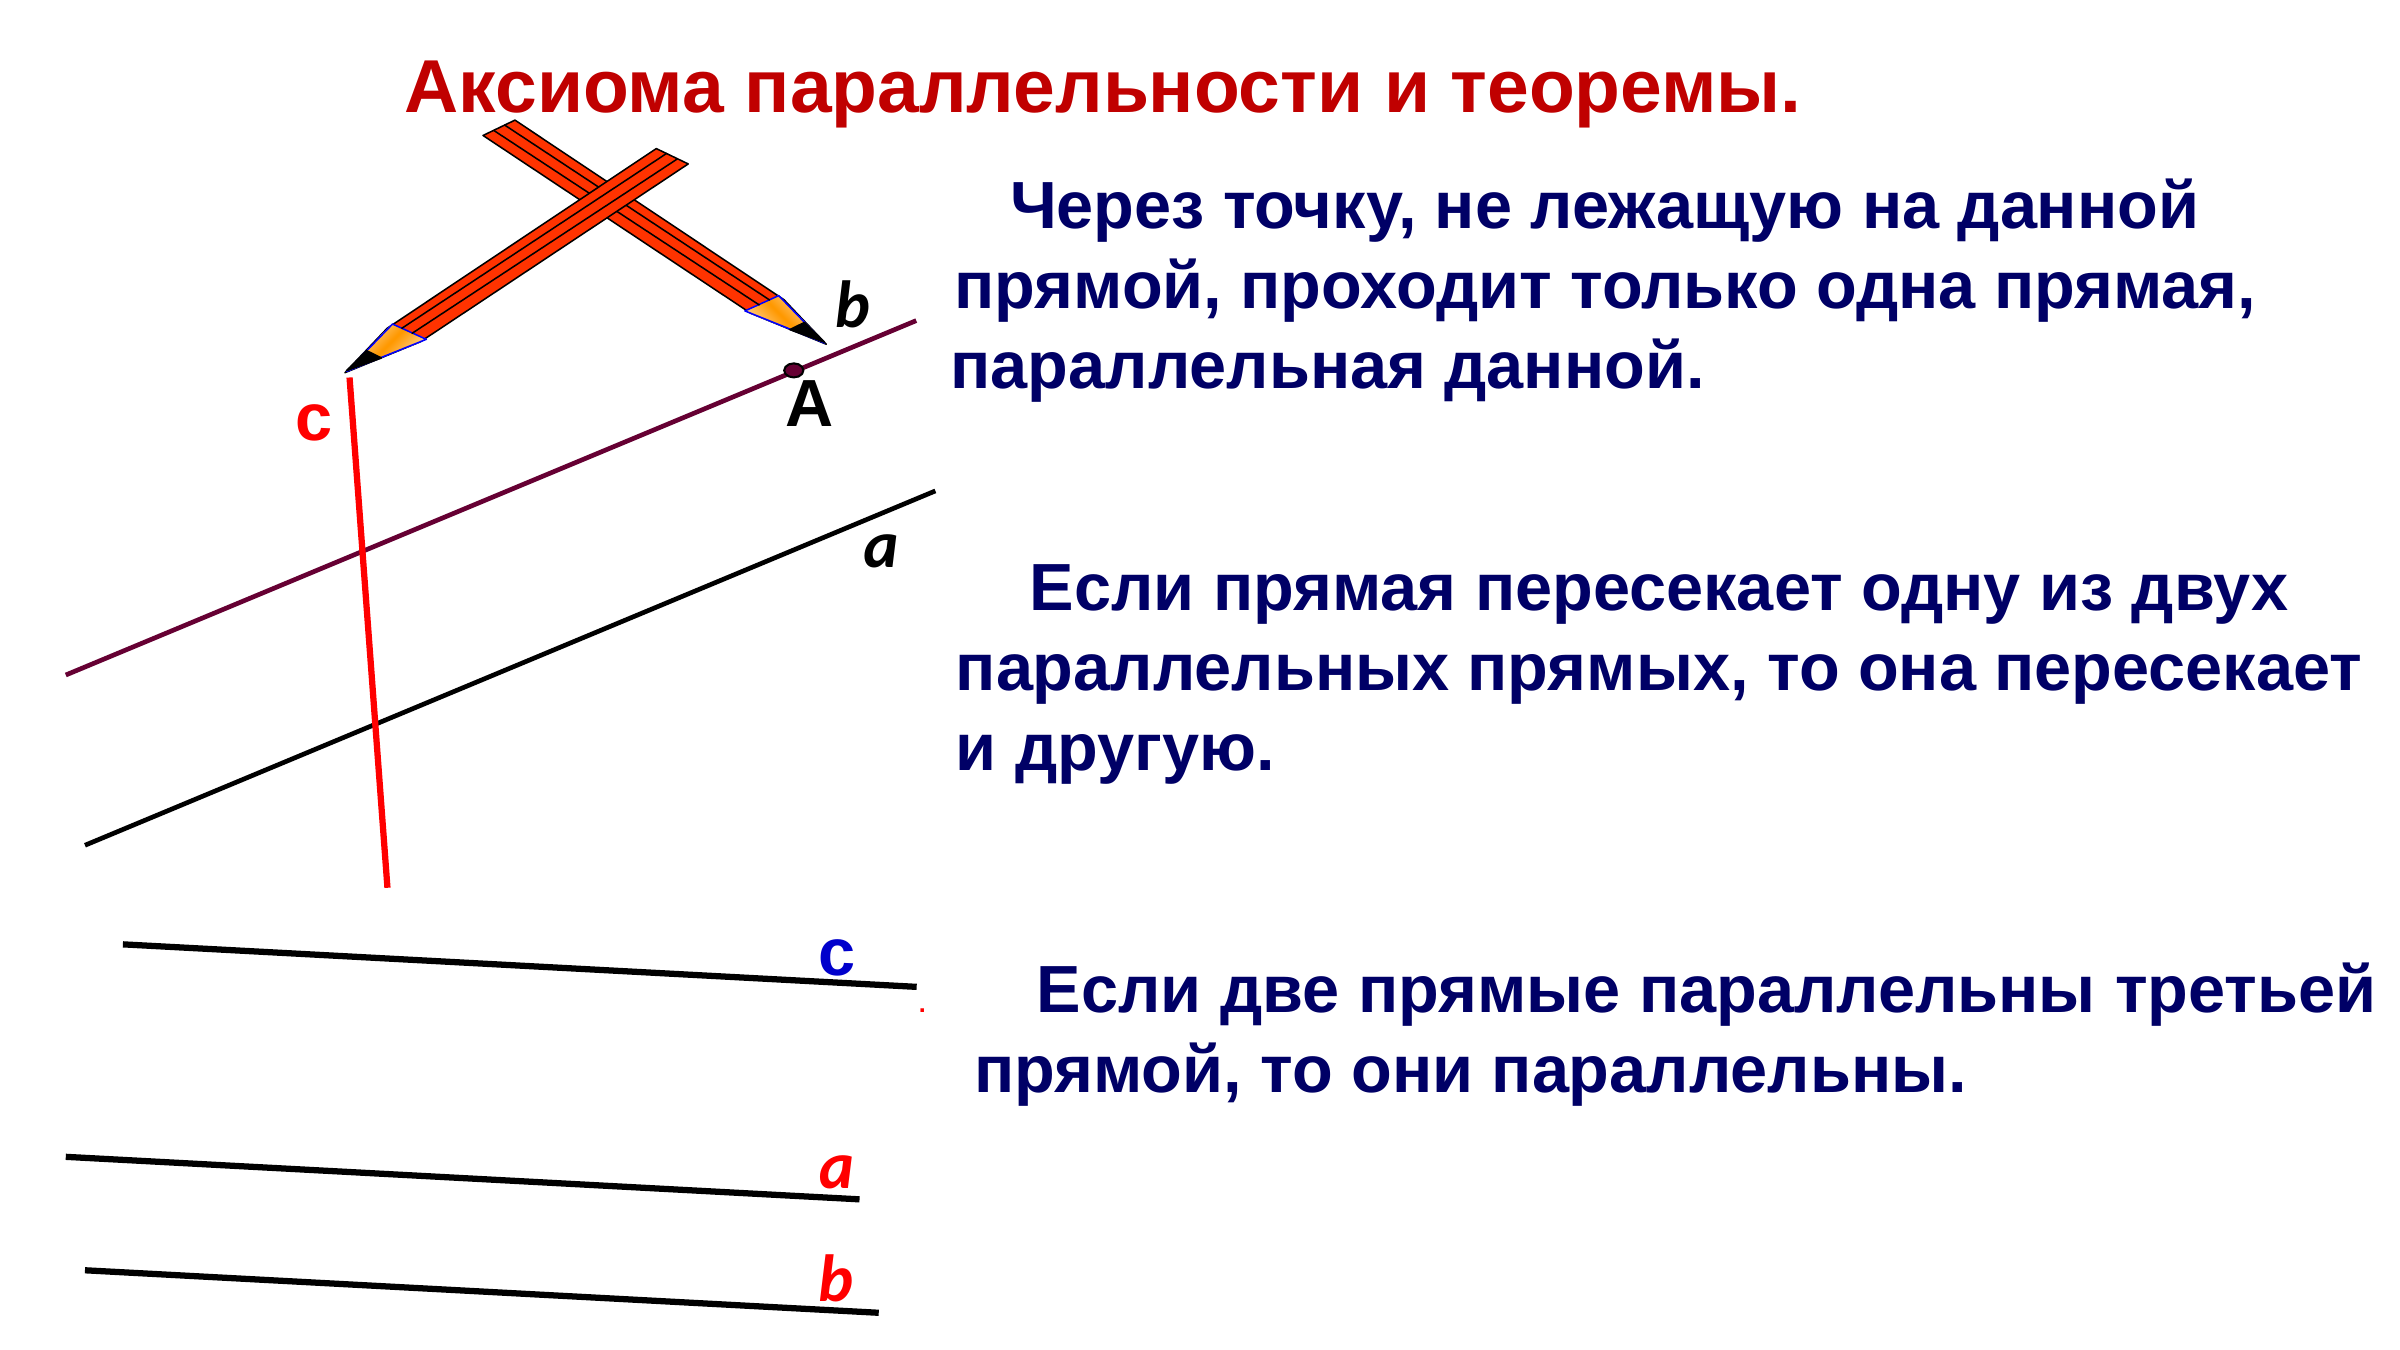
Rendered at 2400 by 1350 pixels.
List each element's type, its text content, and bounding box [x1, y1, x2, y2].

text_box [343, 150, 690, 371]
text_box Через точку, не лежащую на данной прямой, проходит только одна прямая, параллельная данной. [833, 150, 2400, 413]
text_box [481, 121, 829, 343]
text_box Если прямая пересекает одну из двух параллельных прямых, то она пересекает и другую. [897, 533, 2400, 795]
text_box . Если две прямые параллельны третьей прямой, то они параллельны. [921, 935, 2400, 1117]
text_box Аксиома параллельности и теоремы. [65, 26, 2163, 138]
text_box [65, 901, 917, 1324]
text_box b [813, 249, 892, 351]
text_box А [764, 350, 856, 451]
text_box а [841, 490, 921, 592]
text_box c [274, 363, 355, 465]
